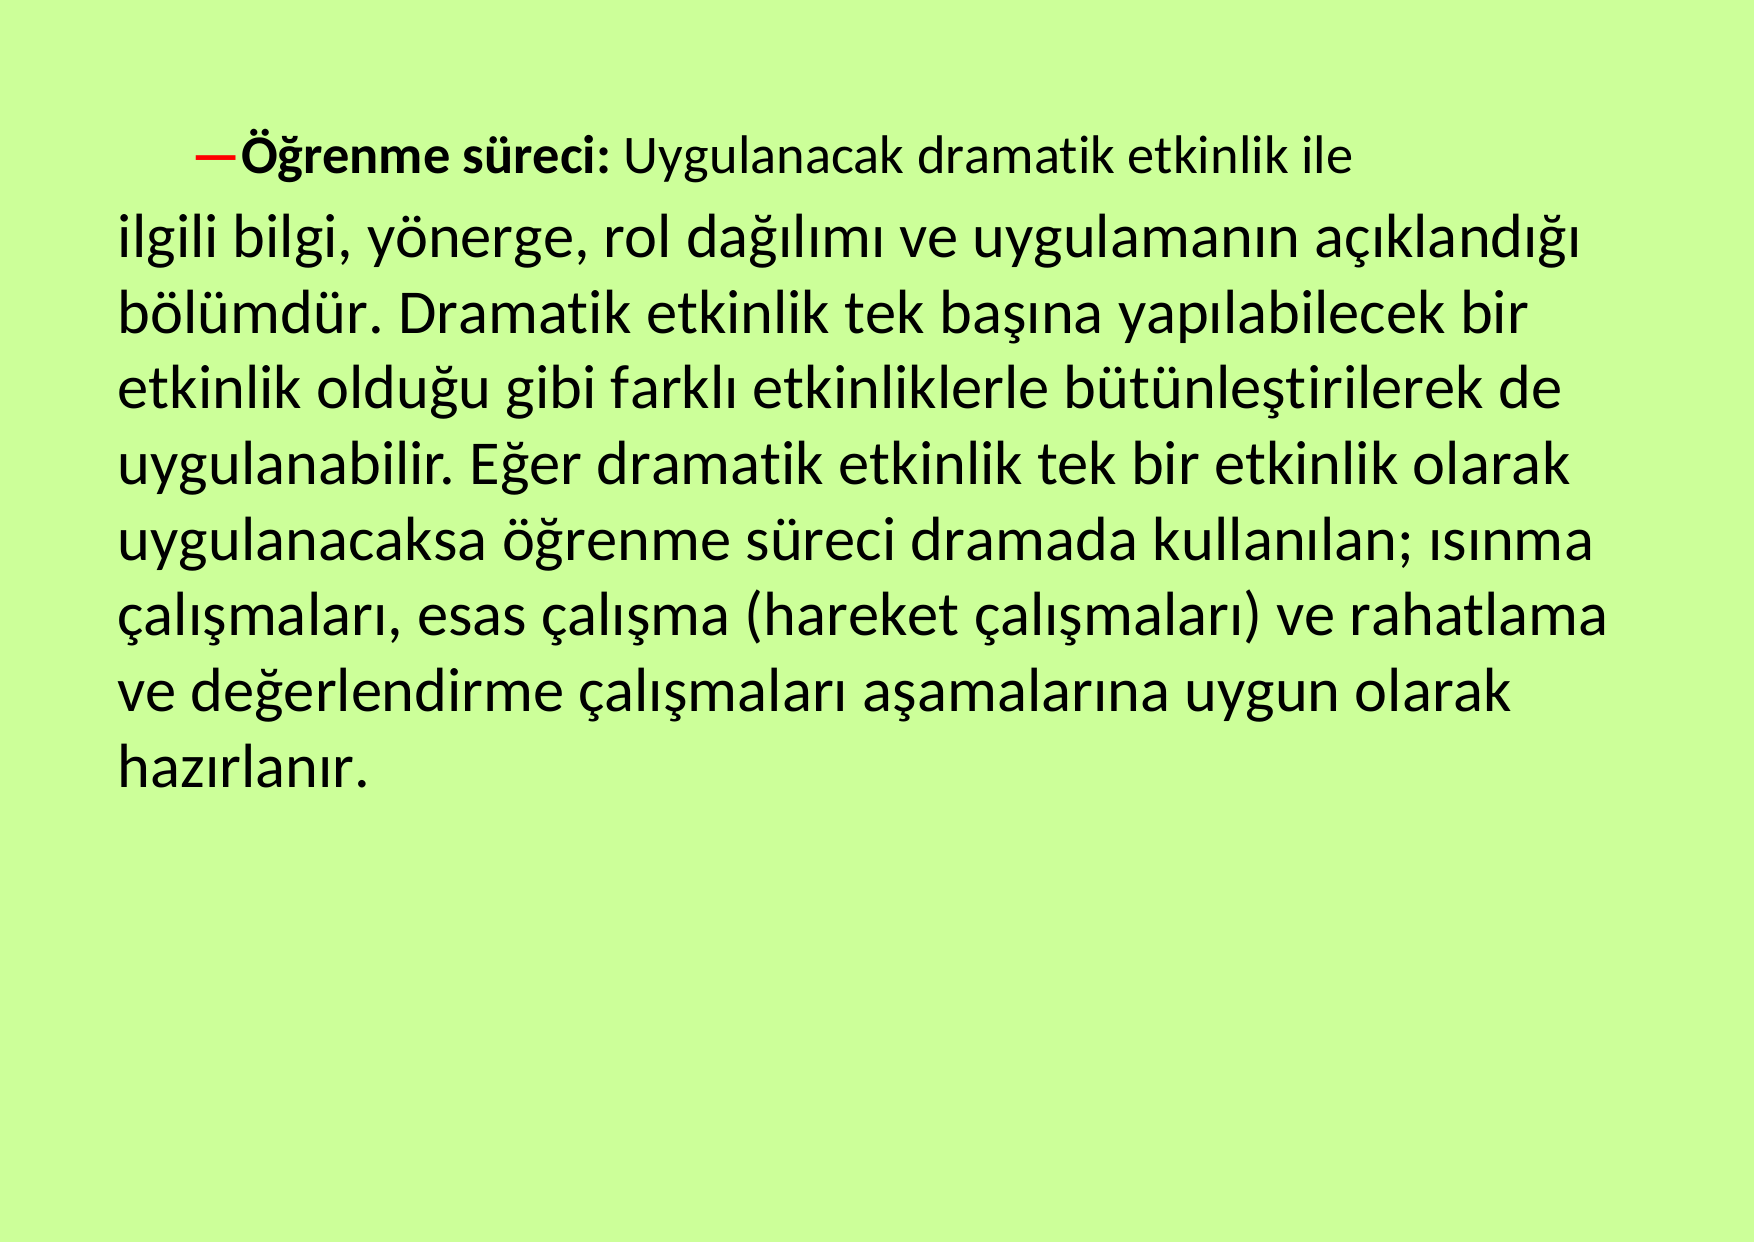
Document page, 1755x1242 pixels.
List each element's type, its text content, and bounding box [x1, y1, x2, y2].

text_box —Öğrenme süreci: Uygulanacak dramatik etkinlik ile ilgili bilgi, yönerge, rol dağılımı ve uygulamanın açıklandığı bölümdür. Dramatik etkinlik tek başına yapılabilecek bir etkinlik olduğu gibi farklı etkinliklerle bütünleştirilerek de uygulanabilir. Eğer dramatik etkinlik tek bir etkinlik olarak uygulanacaksa öğrenme süreci dramada kullanılan; ısınma çalışmaları, esas çalışma (hareket çalışmaları) ve rahatlama ve değerlendirme çalışmaları aşamalarına uygun olarak hazırlanır. [115, 128, 1621, 806]
